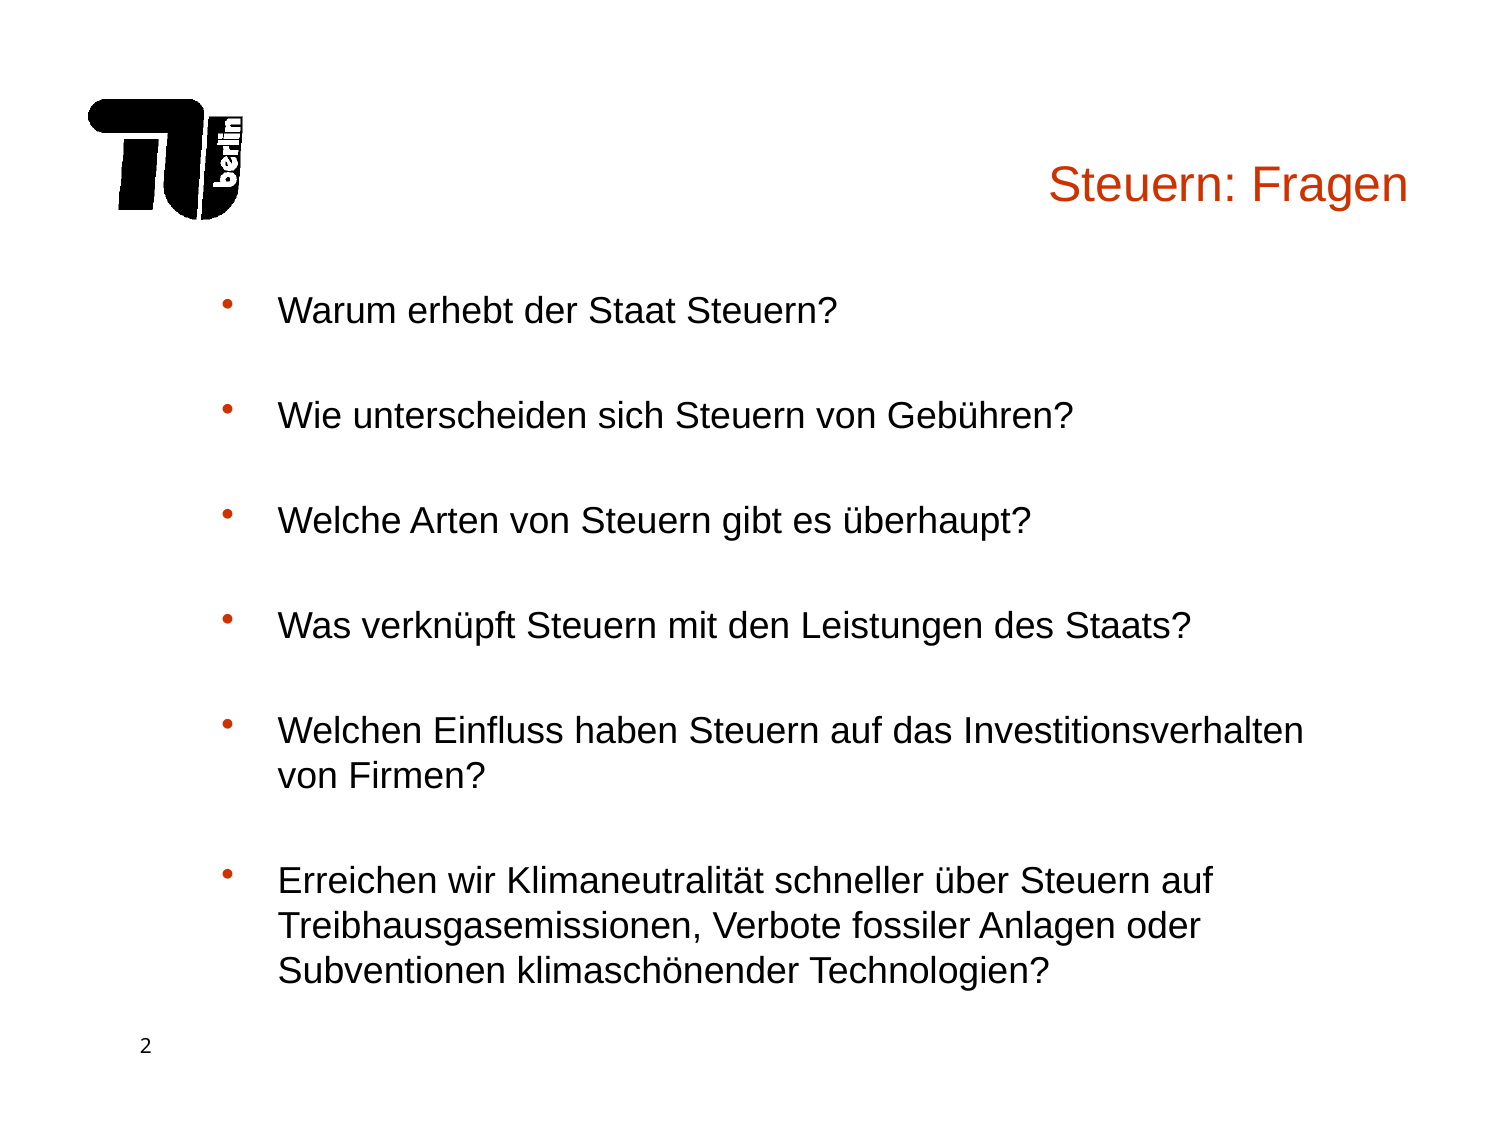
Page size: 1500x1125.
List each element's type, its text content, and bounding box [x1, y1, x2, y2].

picture [88, 99, 243, 220]
text_box Warum erhebt der Staat Steuern? Wie unterscheiden sich Steuern von Gebühren? Welche Arten von Steuern gibt es überhaupt? Was verknüpft Steuern mit den Leistungen des Staats? Welchen Einfluss haben Steuern auf das Investitionsverhalten von Firmen? Erreichen wir Klimaneutralität schneller über Steuern auf Treibhausgasemissionen, Verbote fossiler Anlagen oder Subventionen klimaschönender Technologien? [206, 278, 1345, 1003]
title Steuern: Fragen [312, 62, 1425, 220]
